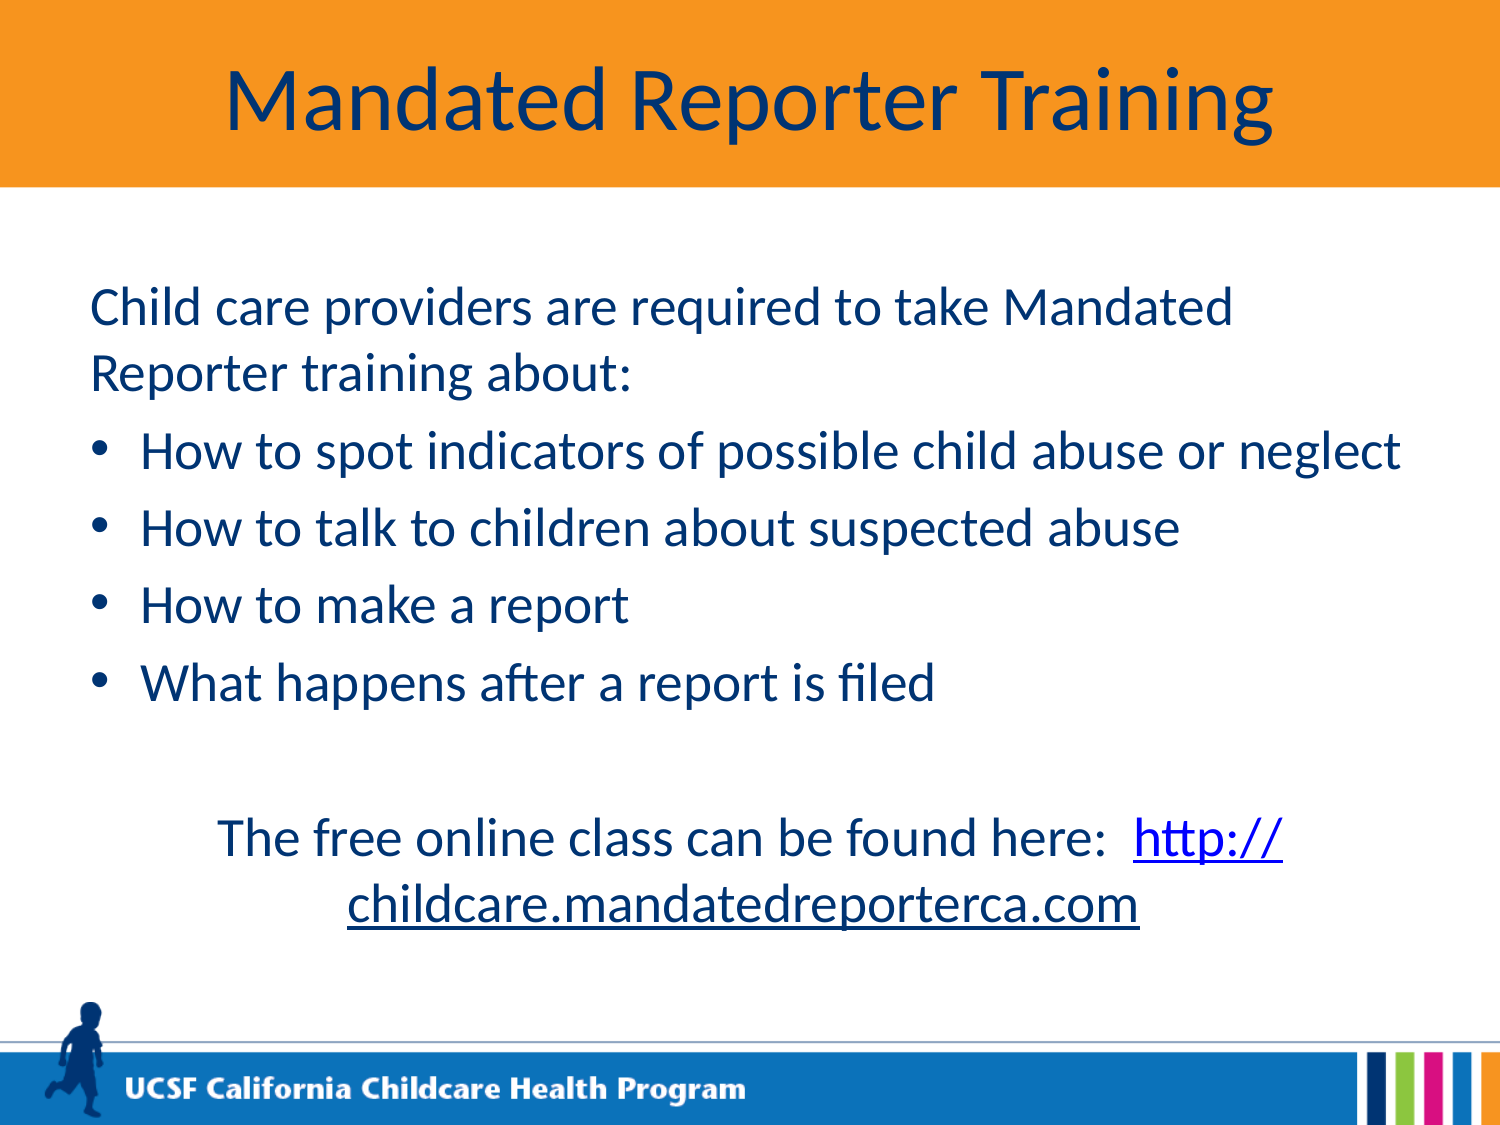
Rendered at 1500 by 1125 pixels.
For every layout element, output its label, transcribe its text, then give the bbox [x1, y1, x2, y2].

title Mandated Reporter Training [0, 0, 1500, 188]
list Child care providers are required to take Mandated Reporter training about: How to spot indicators of possible child abuse or neglect How to talk to children about suspected abuse How to make a report What happens after a report is filed The free online class can be found here: http://childcare.mandatedreporterca.com [75, 262, 1425, 1005]
picture [0, 1002, 1500, 1125]
